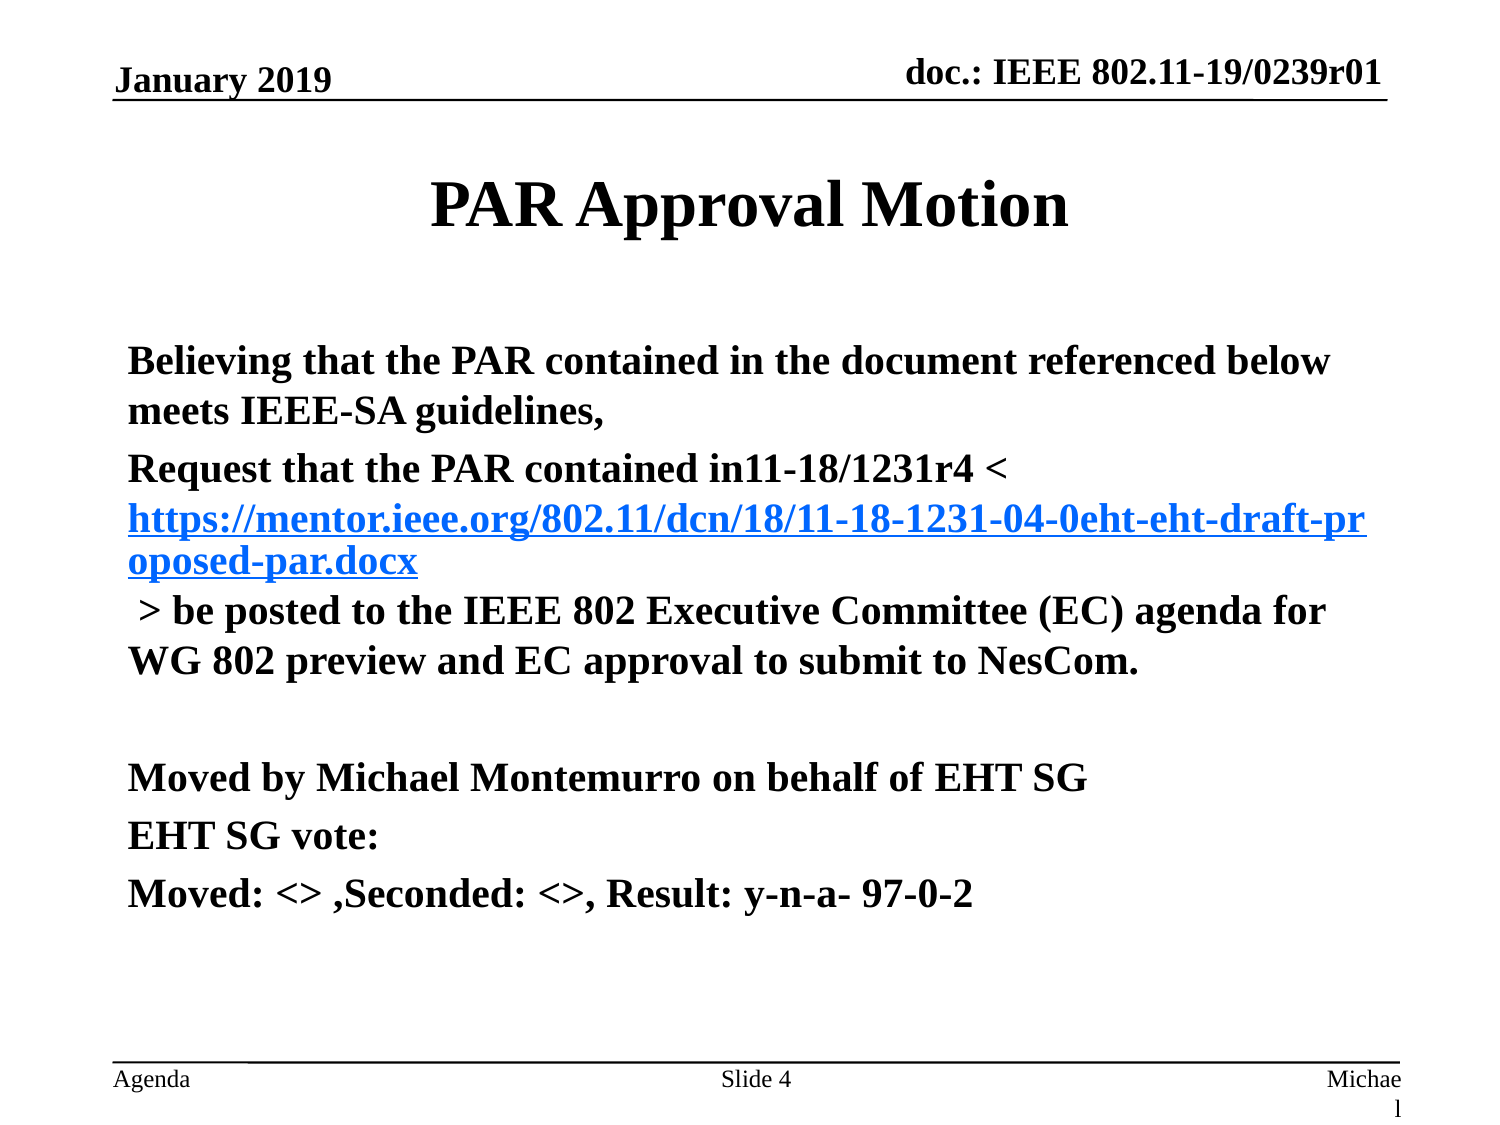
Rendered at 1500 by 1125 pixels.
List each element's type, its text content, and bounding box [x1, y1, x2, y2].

footer Michael Montemurro, BlackBerry [1324, 1061, 1402, 1093]
list Believing that the PAR contained in the document referenced below meets IEEE-SA guidelines, Request that the PAR contained in11-18/1231r4 <https://mentor.ieee.org/802.11/dcn/18/11-18-1231-04-0eht-eht-draft-proposed-par.docx > be posted to the IEEE 802 Executive Committee (EC) agenda for WG 802 preview and EC approval to submit to NesCom. Moved by Michael Montemurro on behalf of EHT SG EHT SG vote: Moved: <> ,Seconded: <>, Result: y-n-a- 97-0-2 [112, 324, 1388, 1000]
slide_number Slide 4 [712, 1061, 800, 1093]
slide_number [114, 54, 335, 101]
title PAR Approval Motion [112, 112, 1388, 288]
